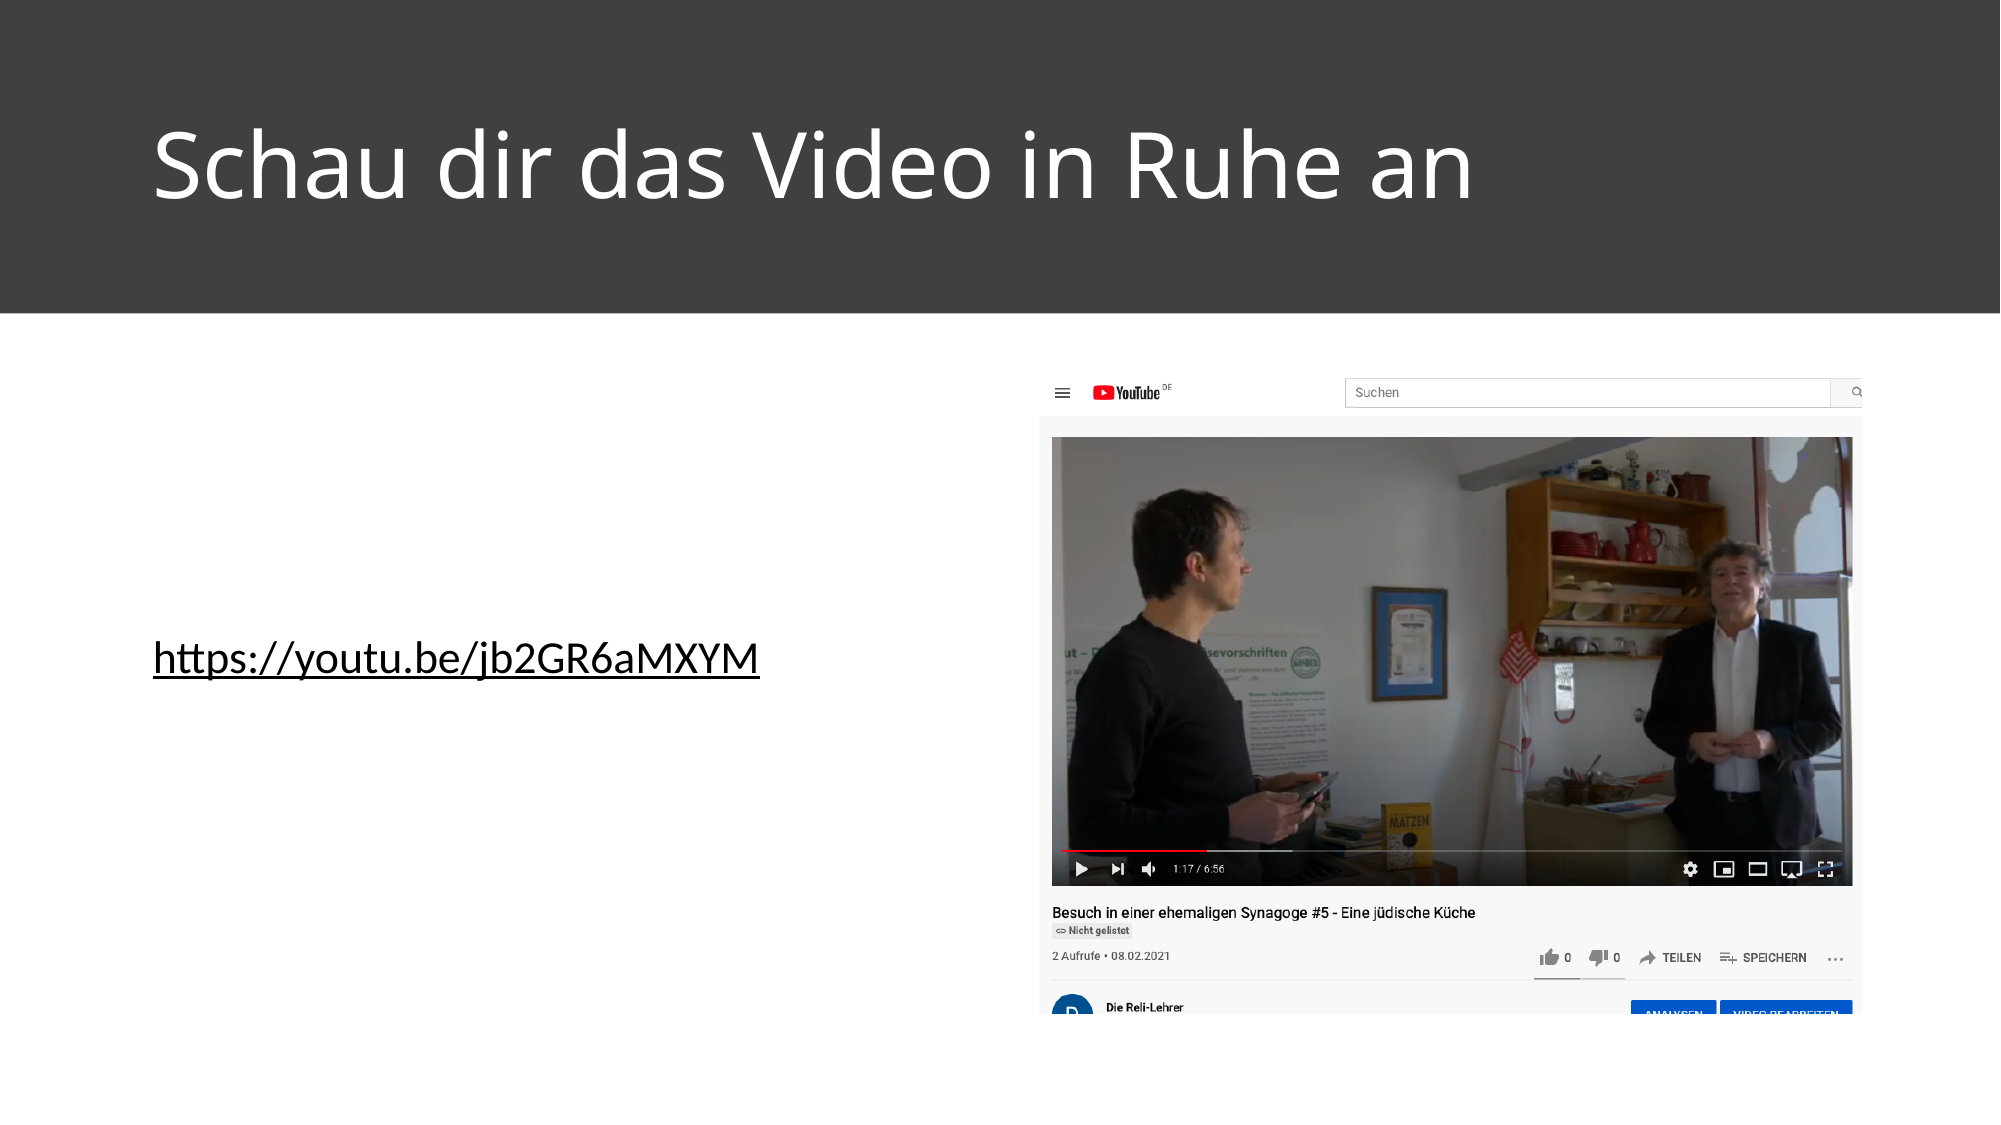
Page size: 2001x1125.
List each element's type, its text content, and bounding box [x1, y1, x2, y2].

title Schau dir das Video in Ruhe an [137, 60, 1863, 278]
picture [1039, 373, 1862, 1014]
text_box [0, 0, 2000, 314]
list https://youtu.be/jb2GR6aMXYM [138, 373, 961, 1014]
